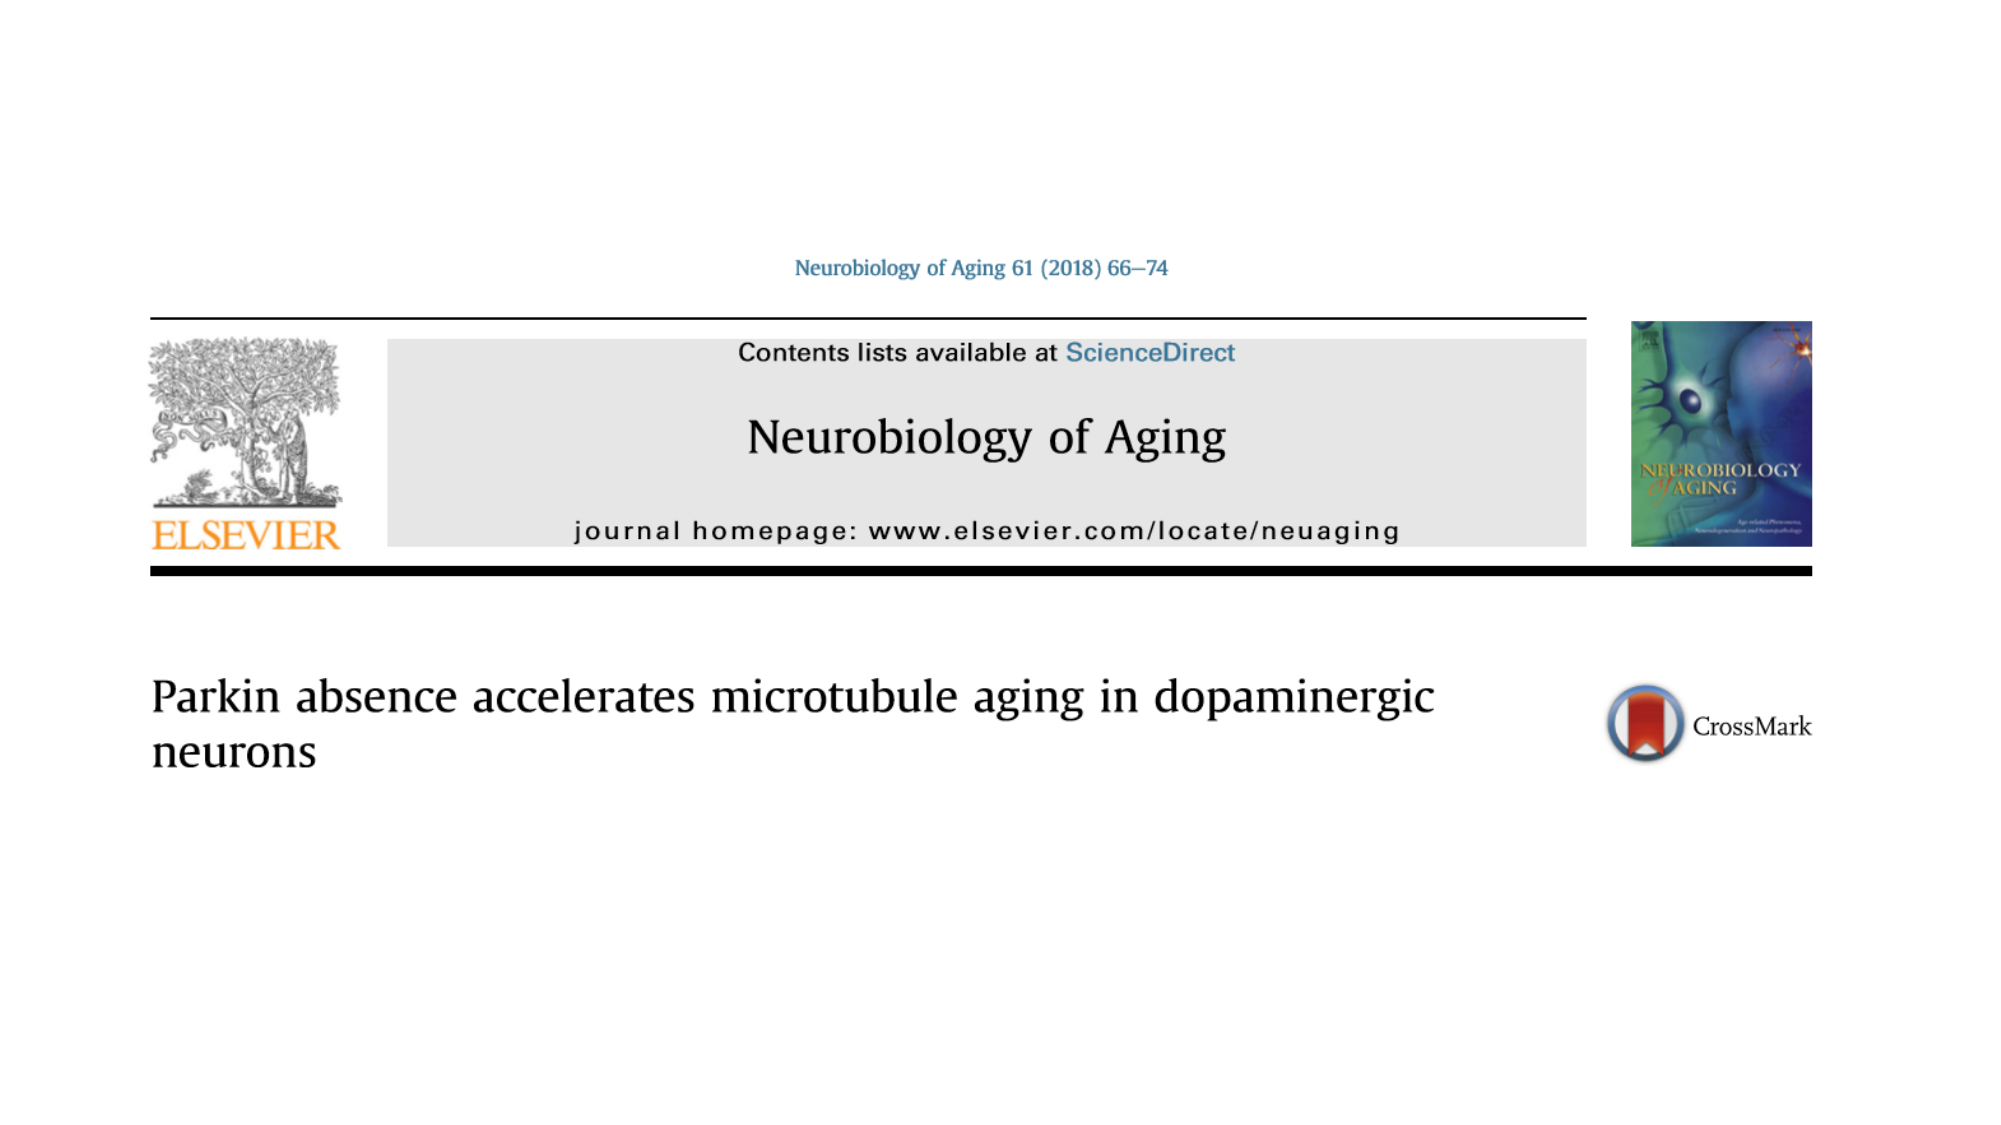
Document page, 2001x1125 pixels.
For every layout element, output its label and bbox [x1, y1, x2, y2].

picture [65, 218, 1934, 788]
